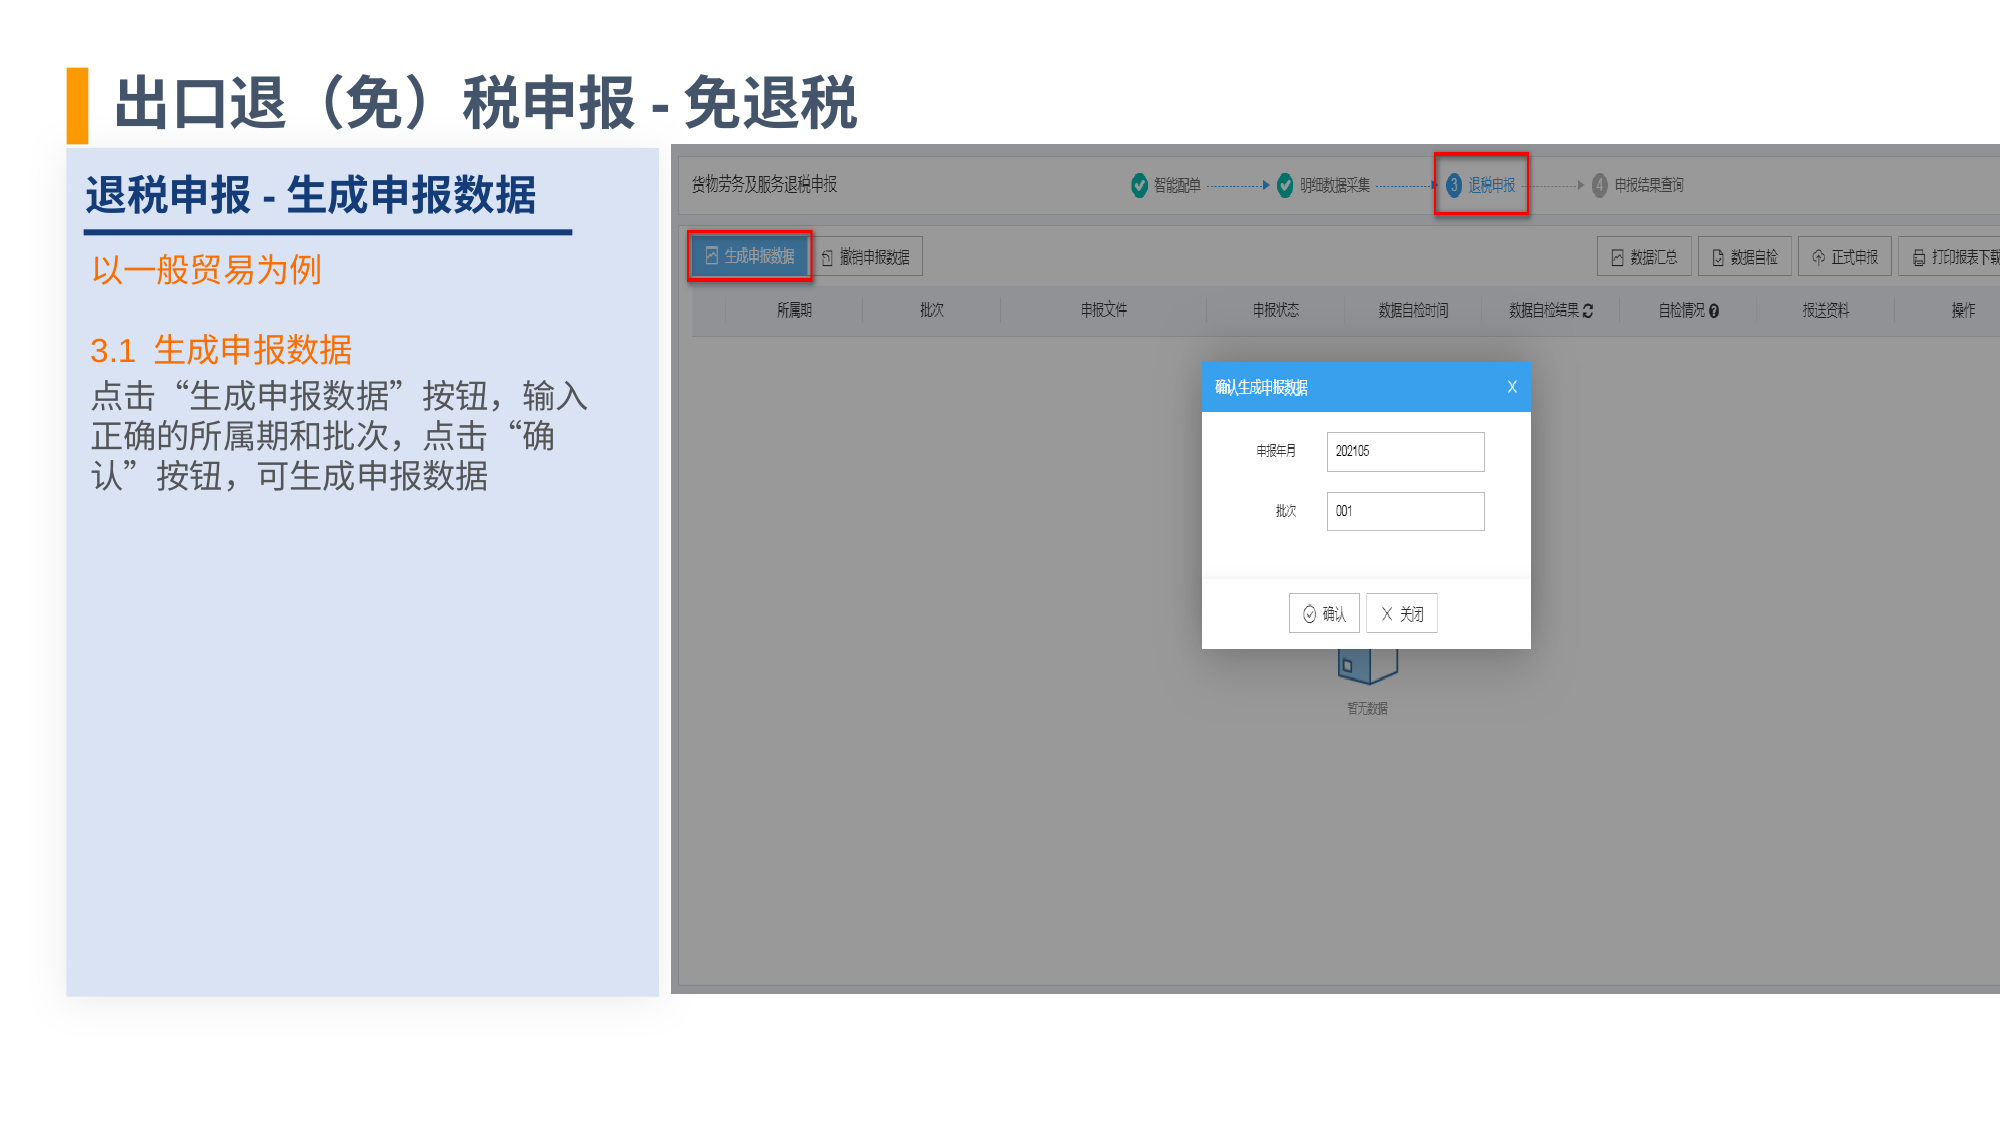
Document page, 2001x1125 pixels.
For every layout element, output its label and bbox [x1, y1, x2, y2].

text_box [66, 147, 659, 997]
text_box [66, 58, 868, 145]
picture [671, 144, 2000, 994]
